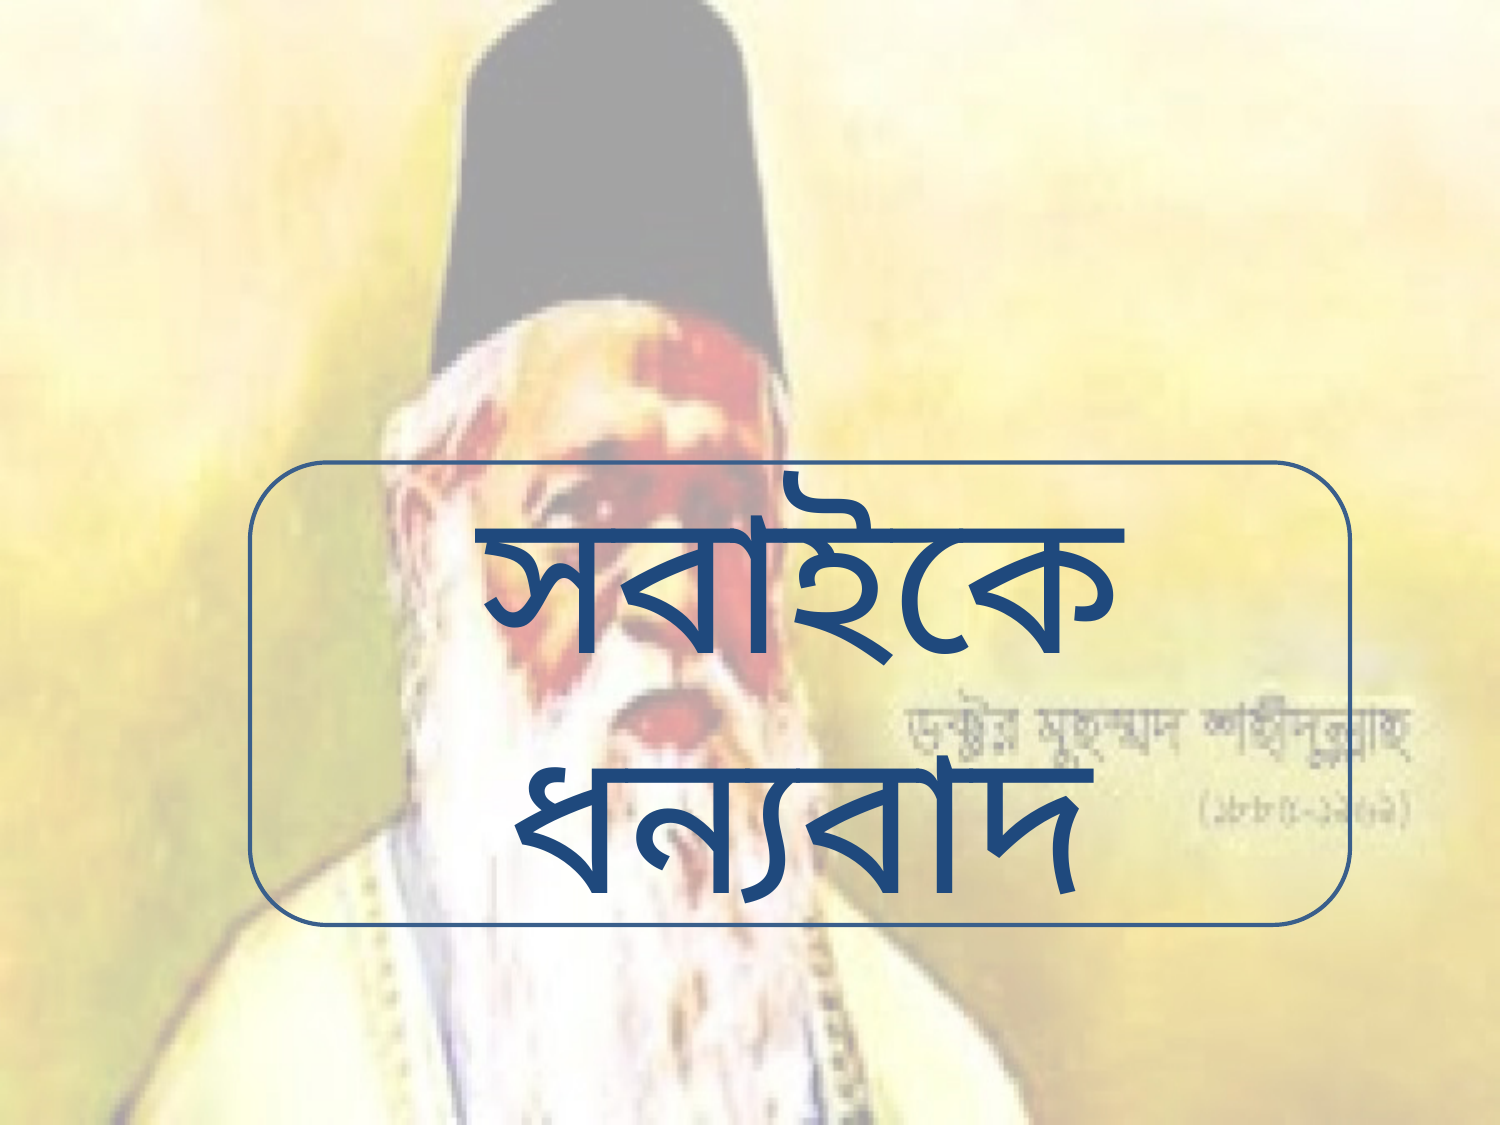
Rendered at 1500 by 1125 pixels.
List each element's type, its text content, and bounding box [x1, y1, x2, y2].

picture [0, 0, 1500, 1125]
text_box সবাইকে ধন্যবাদ [247, 460, 1353, 928]
